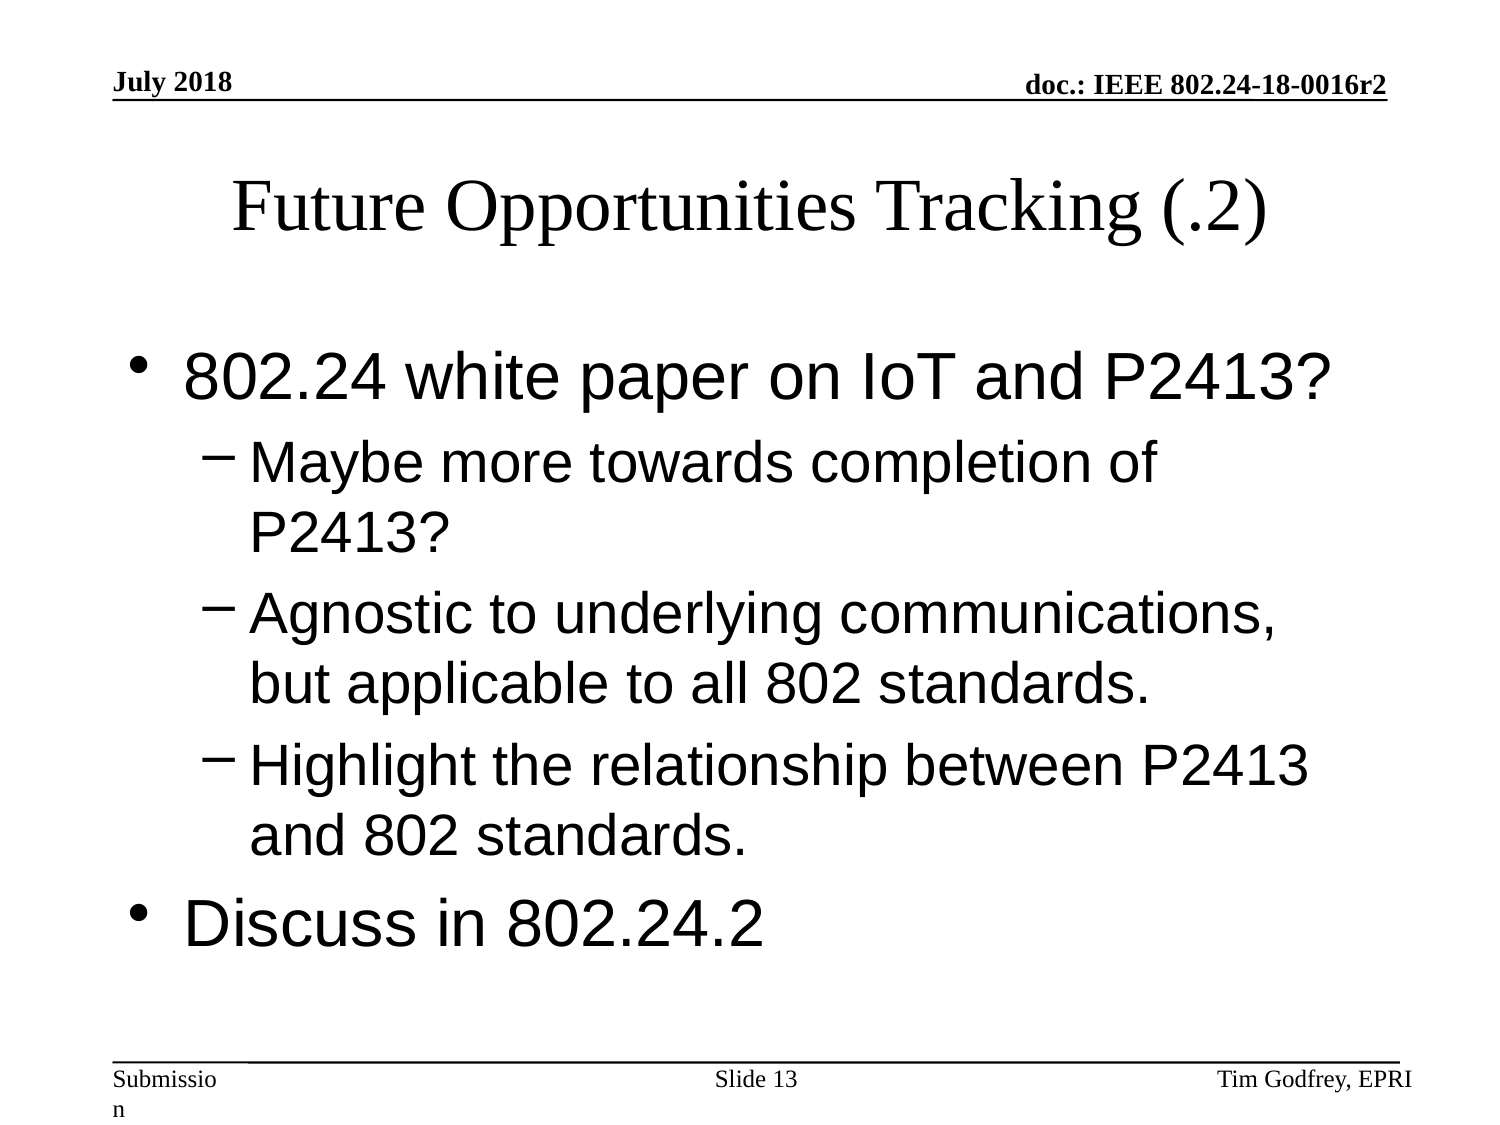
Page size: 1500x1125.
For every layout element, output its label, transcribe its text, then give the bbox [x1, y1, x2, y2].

title Future Opportunities Tracking (.2) [112, 112, 1388, 288]
footer Tim Godfrey, EPRI [900, 1062, 1413, 1093]
list 802.24 white paper on IoT and P2413? Maybe more towards completion of P2413? Agnostic to underlying communications, but applicable to all 802 standards. Highlight the relationship between P2413 and 802 standards. Discuss in 802.24.2 [112, 324, 1388, 1000]
slide_number Slide 13 [712, 1062, 800, 1093]
